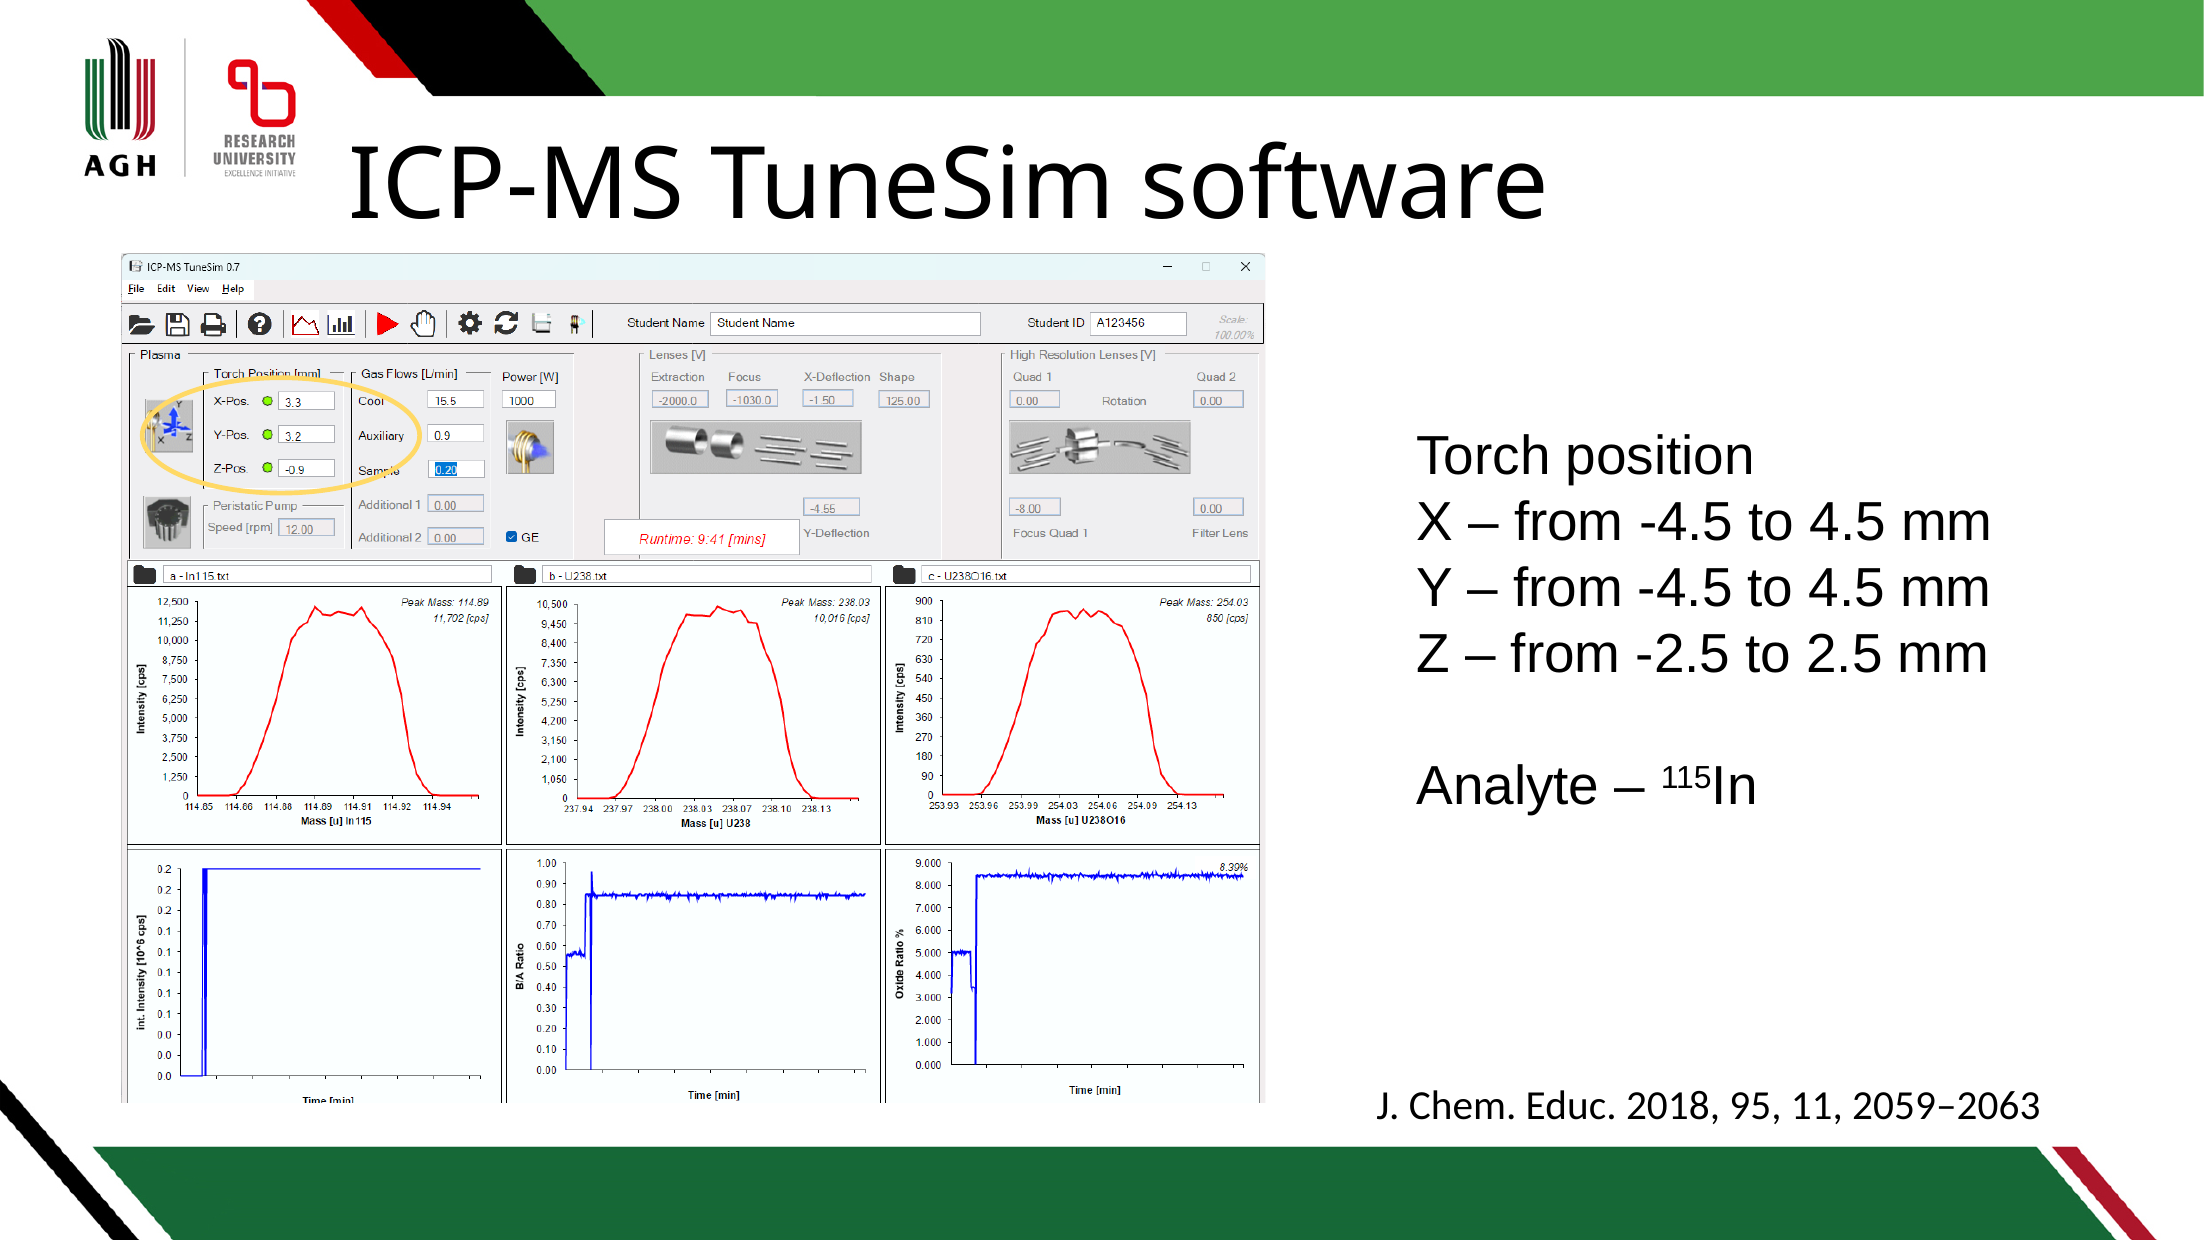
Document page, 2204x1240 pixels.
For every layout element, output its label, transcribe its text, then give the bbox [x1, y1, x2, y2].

text_box Torch position X – from -4.5 to 4.5 mm Y – from -4.5 to 4.5 mm Z – from -2.5 to 2.5 mm Analyte – 115In [1401, 411, 2024, 824]
picture [0, 0, 2204, 1240]
text_box J. Chem. Educ. 2018, 95, 11, 2059–2063 [1361, 1070, 2204, 1135]
title ICP-MS TuneSim software [334, 65, 2053, 306]
